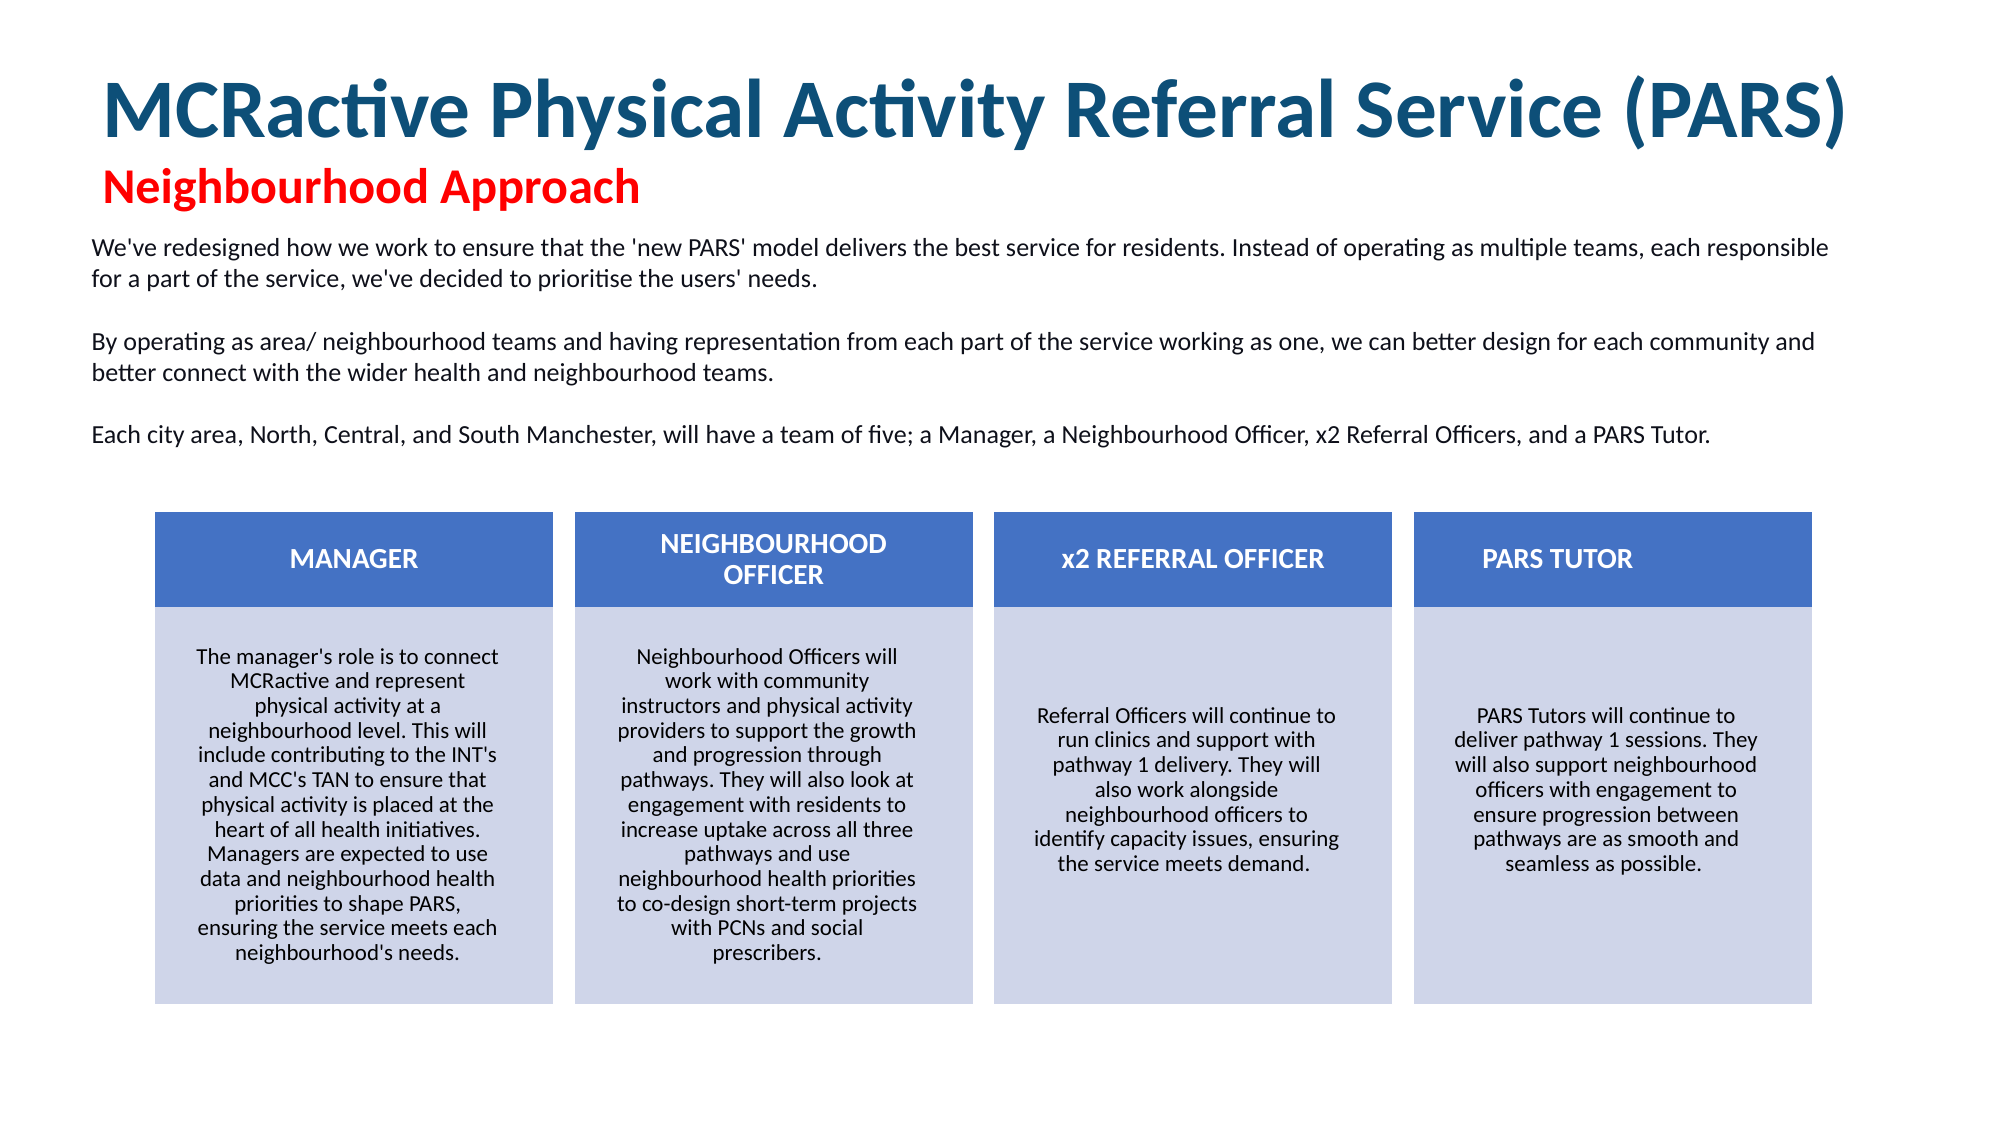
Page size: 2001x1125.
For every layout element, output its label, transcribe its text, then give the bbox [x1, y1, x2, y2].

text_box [1414, 606, 1811, 1004]
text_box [995, 512, 1360, 606]
text_box MCRactive Physical Activity Referral Service (PARS) Neighbourhood Approach [87, 46, 1885, 222]
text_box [156, 606, 553, 1004]
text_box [995, 606, 1392, 1004]
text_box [1360, 512, 1811, 606]
text_box We've redesigned how we work to ensure that the 'new PARS' model delivers the best service for residents. Instead of operating as multiple teams, each responsible for a part of the service, we've decided to prioritise the users' needs. By operating as area/ neighbourhood teams and having representation from each part of the service working as one, we can better design for each community and better connect with the wider health and neighbourhood teams. Each city area, North, Central, and South Manchester, will have a team of five; a Manager, a Neighbourhood Officer, x2 Referral Officers, and a PARS Tutor. [76, 223, 1871, 457]
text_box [575, 512, 972, 606]
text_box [575, 606, 972, 1004]
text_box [156, 512, 553, 606]
